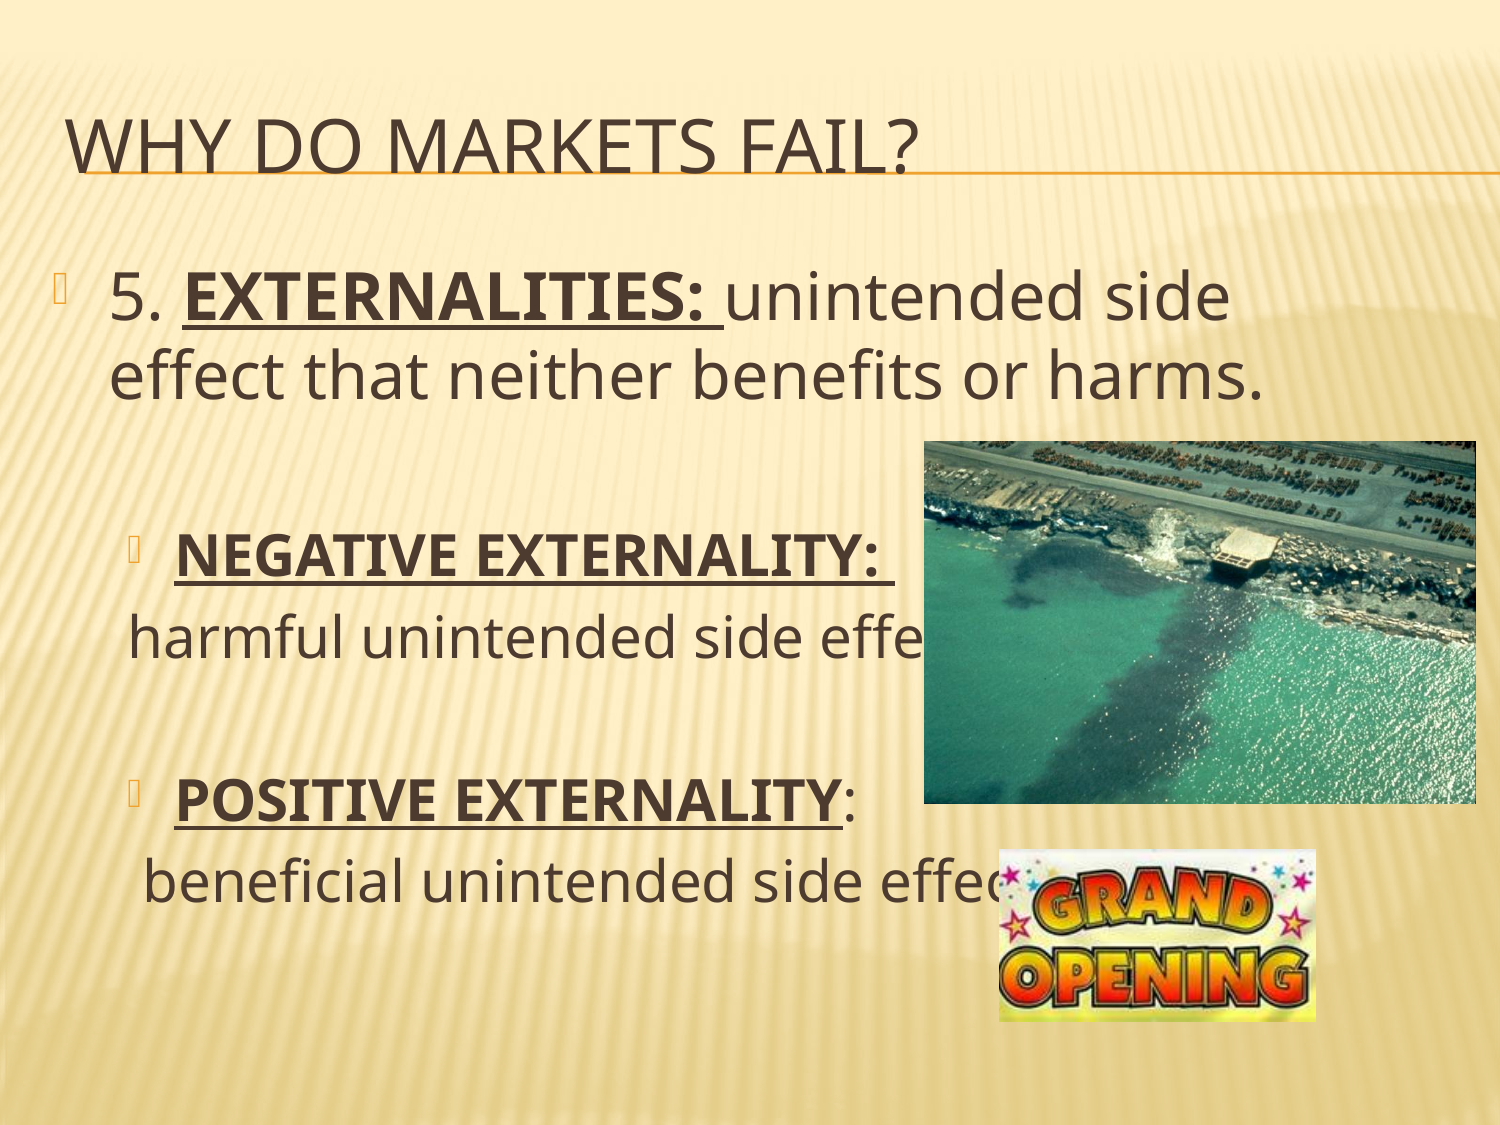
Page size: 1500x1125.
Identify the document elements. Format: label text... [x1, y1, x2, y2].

picture [999, 849, 1316, 1023]
list 5. EXTERNALITIES: unintended side effect that neither benefits or harms. NEGATIVE EXTERNALITY: harmful unintended side effect POSITIVE EXTERNALITY: beneficial unintended side effect [37, 187, 1413, 983]
title WHY DO MARKETS FAIL? [50, 75, 1475, 213]
picture [924, 440, 1476, 805]
